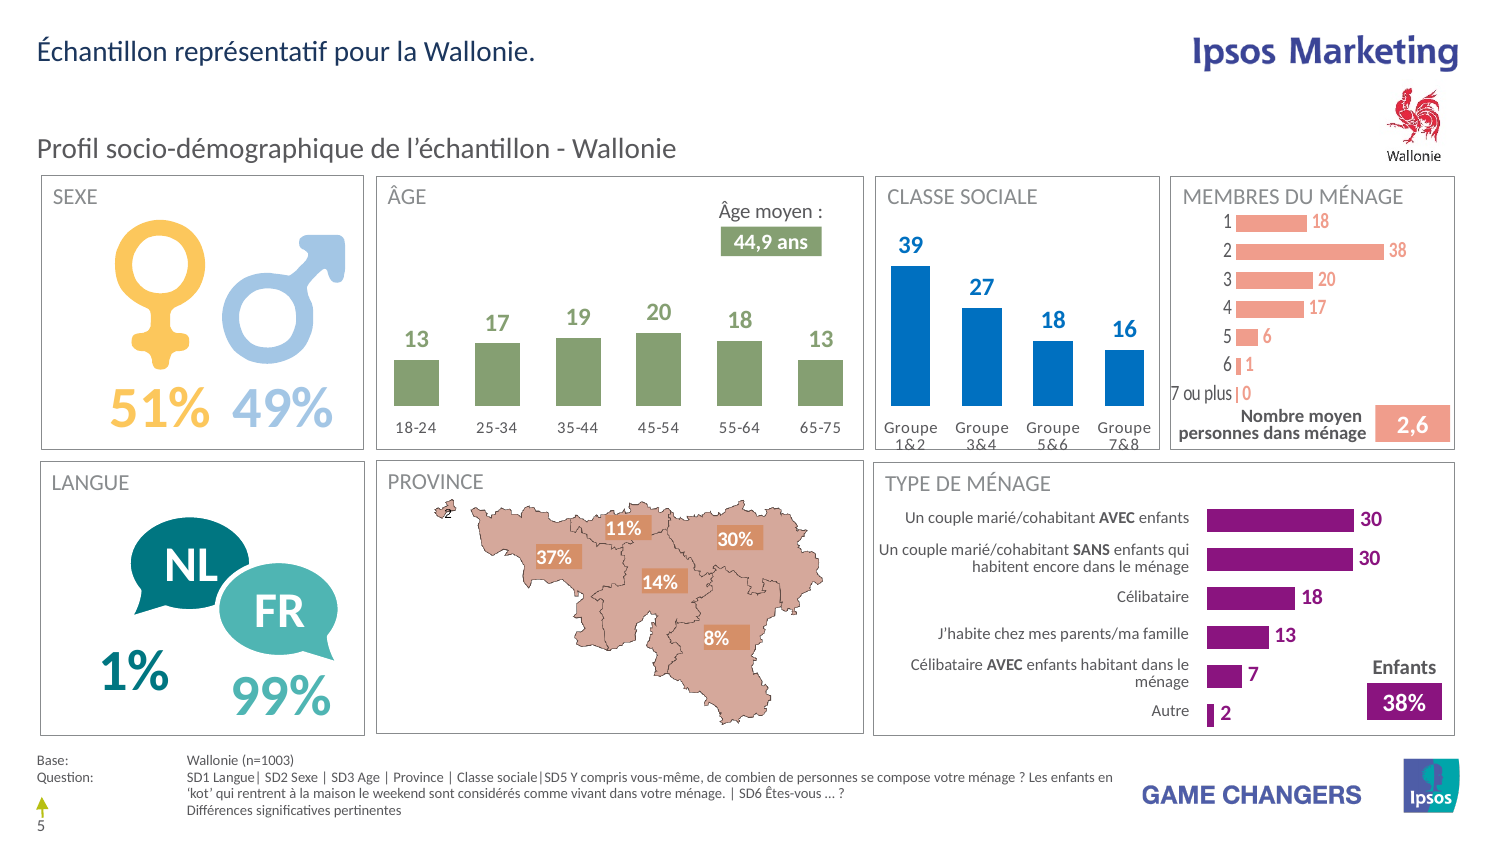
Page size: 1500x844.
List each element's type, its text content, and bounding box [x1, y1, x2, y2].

text_box ÂGE [374, 174, 866, 188]
text_box 99% [215, 649, 354, 735]
text_box NL [128, 515, 252, 620]
text_box Nombre moyen personnes dans ménage [1165, 416, 1382, 451]
table_header Un couple marié/cohabitant AVEC enfants [868, 501, 1191, 538]
text_box TYPE DE MÉNAGE [871, 460, 1456, 503]
picture [1368, 79, 1461, 172]
text_box 51% [94, 362, 226, 447]
text_box LANGUE [38, 460, 366, 737]
picture [434, 499, 823, 725]
table_cell J’habite chez mes parents/ma famille [868, 616, 1190, 653]
text_box [222, 234, 346, 362]
chart [1170, 208, 1455, 410]
text_box PROVINCE [374, 466, 865, 736]
list Base: Wallonie (n=1003) Question: SD1 Langue| SD2 Sexe | SD3 Age | Province | Classe sociale|SD5 Y compris vous-même, de combien de personnes se compose votre ménage ? Les enfants en ‘kot’ qui rentrent à la maison le weekend sont considérés comme vivant dans votre ménage. | SD6 Êtes-vous … ? Différences significatives pertinentes [36, 751, 1139, 827]
table_cell Autre [868, 695, 1190, 732]
chart [874, 187, 1162, 459]
title Profil socio-démographique de l’échantillon - Wallonie [36, 133, 1363, 164]
list Échantillon représentatif pour la Wallonie. [36, 32, 1139, 121]
table_cell Un couple marié/cohabitant SANS enfants qui habitent encore dans le ménage [868, 538, 1190, 580]
text_box TYPE DE MÉNAGE [871, 732, 1190, 737]
chart [1195, 501, 1479, 736]
text_box 2,6 [1382, 419, 1452, 444]
text_box FR [216, 560, 340, 665]
text_box MEMBRES DU MÉNAGE [1168, 174, 1456, 209]
picture [1142, 766, 1370, 813]
text_box 49% [226, 362, 350, 447]
text_box [114, 219, 206, 362]
table_cell Célibataire [868, 580, 1190, 616]
chart [375, 187, 864, 459]
text_box CLASSE SOCIALE [874, 174, 1161, 187]
text_box 1% [83, 624, 186, 710]
text_box MEMBRES DU MÉNAGE [1168, 417, 1456, 452]
picture [1193, 35, 1458, 72]
picture [1397, 758, 1460, 813]
table_cell Célibataire AVEC enfants habitant dans le ménage [868, 653, 1190, 695]
text_box SEXE [39, 174, 366, 452]
